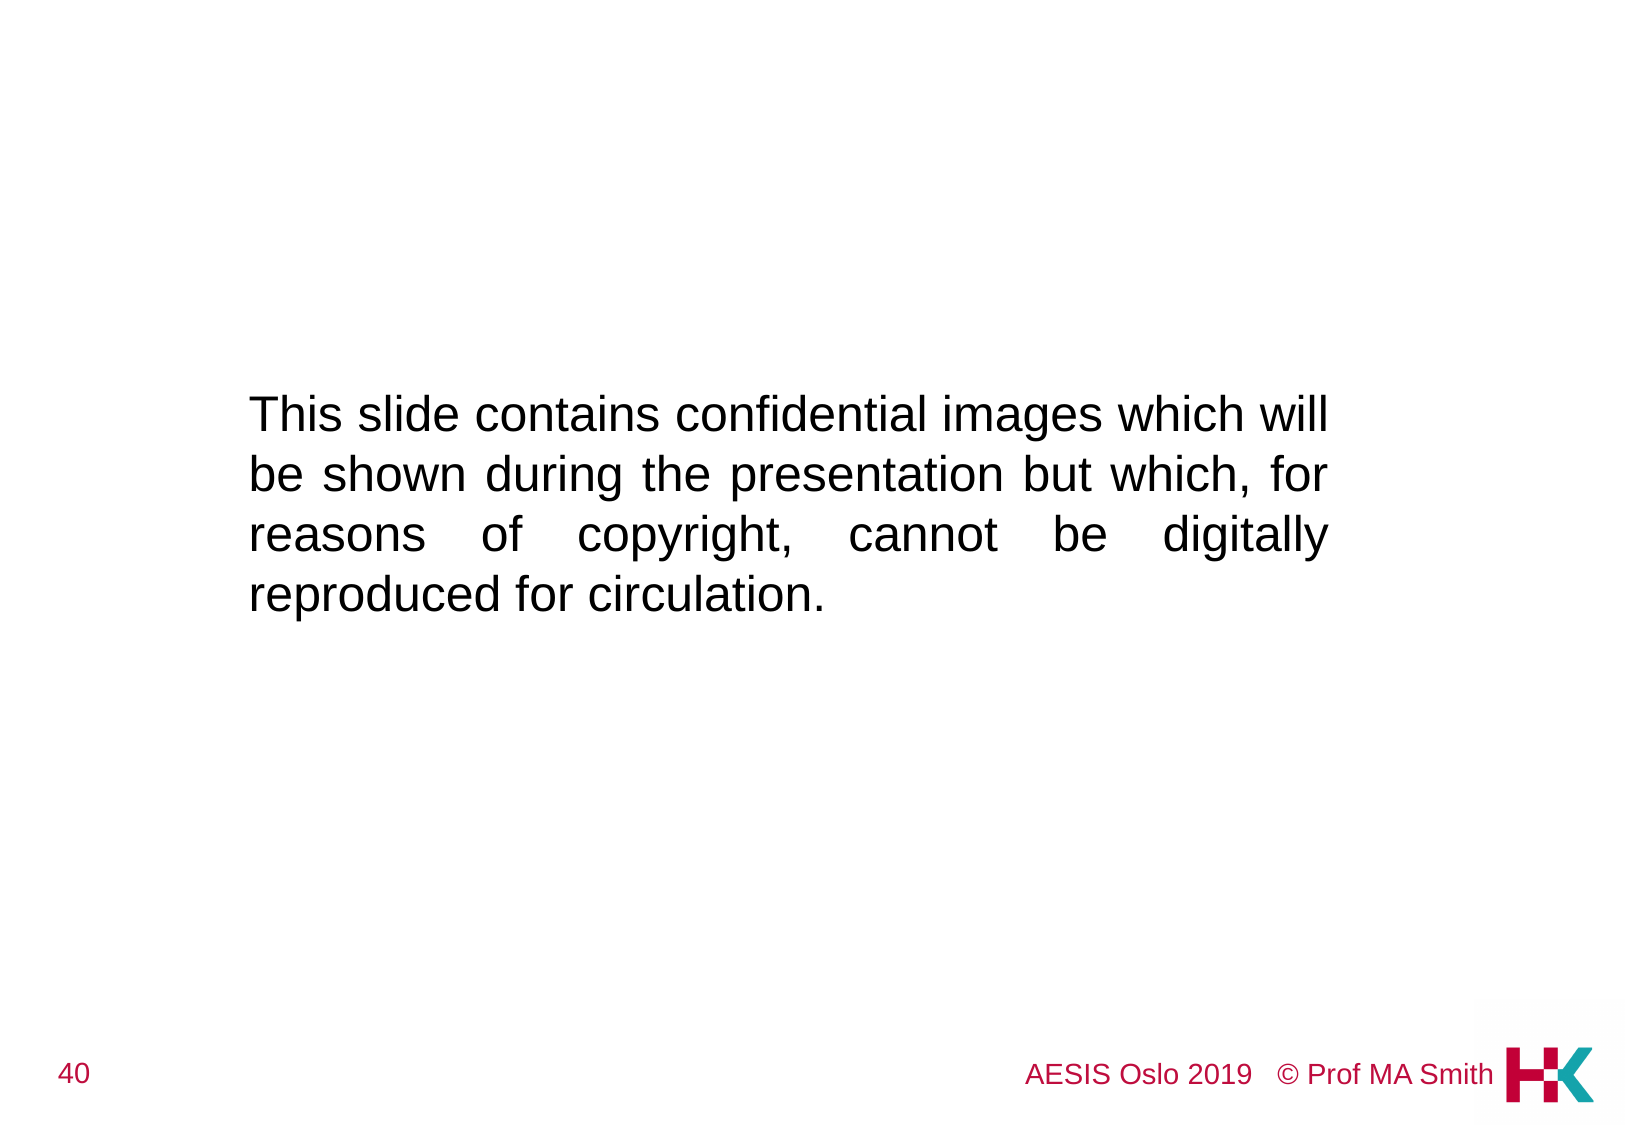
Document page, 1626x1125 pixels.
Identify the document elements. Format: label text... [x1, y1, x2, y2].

list This slide contains confidential images which will be shown during the presentation but which, for reasons of copyright, cannot be digitally reproduced for circulation. [233, 373, 1344, 776]
picture [1474, 999, 1625, 1125]
